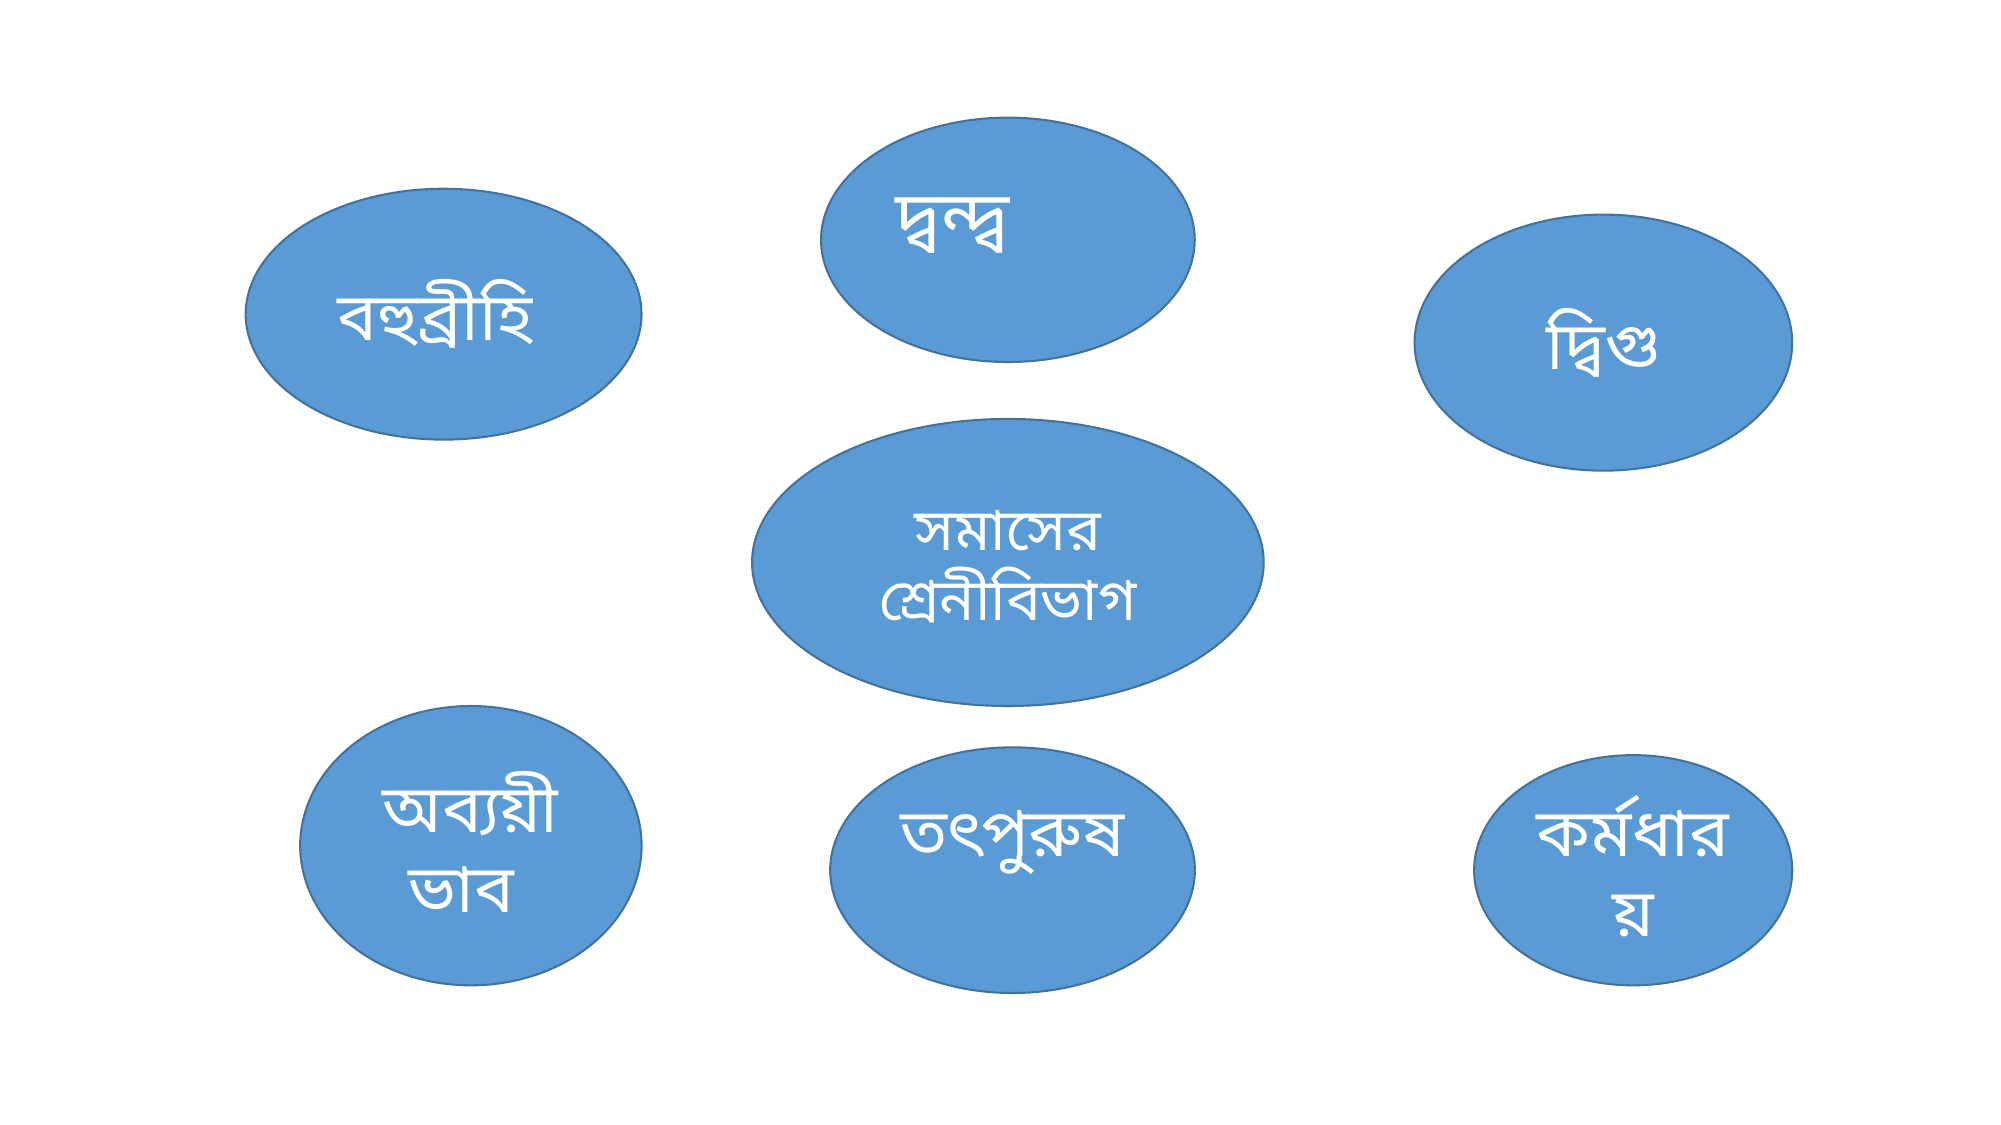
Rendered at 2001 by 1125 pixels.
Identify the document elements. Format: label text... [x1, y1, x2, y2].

text_box দ্বন্দ্ব [820, 116, 1196, 364]
text_box দ্বিগু [1413, 213, 1794, 472]
text_box অব্যয়ীভাব [299, 704, 643, 987]
text_box কর্মধারয় [1473, 754, 1794, 987]
text_box সমাসের শ্রেনীবিভাগ [751, 417, 1265, 708]
text_box তৎপুরুষ [829, 746, 1196, 995]
text_box বহুব্রীহি [244, 187, 643, 441]
